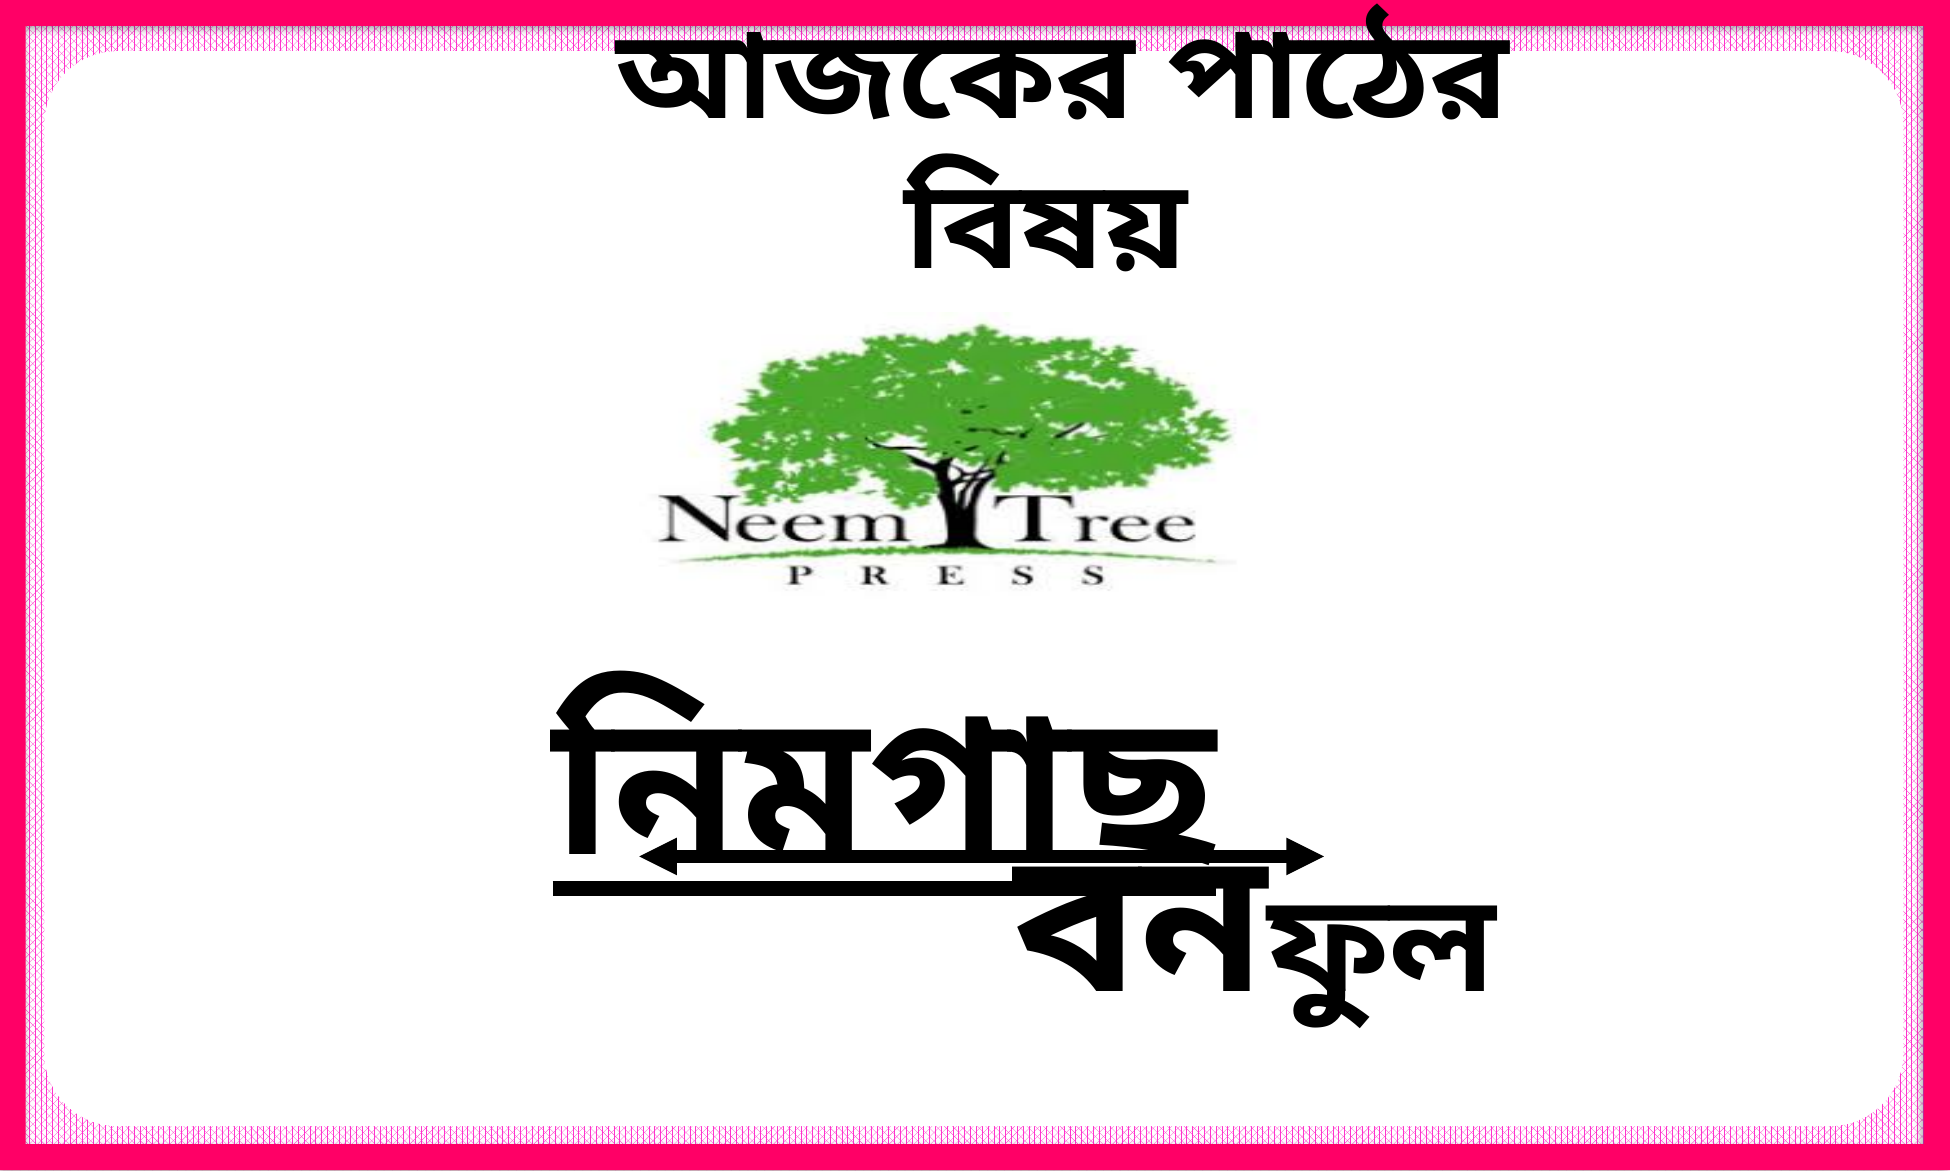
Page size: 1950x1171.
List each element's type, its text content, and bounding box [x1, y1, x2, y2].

picture [639, 312, 1263, 629]
text_box আজকের পাঠের বিষয় [536, 62, 1588, 225]
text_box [512, 695, 1660, 990]
